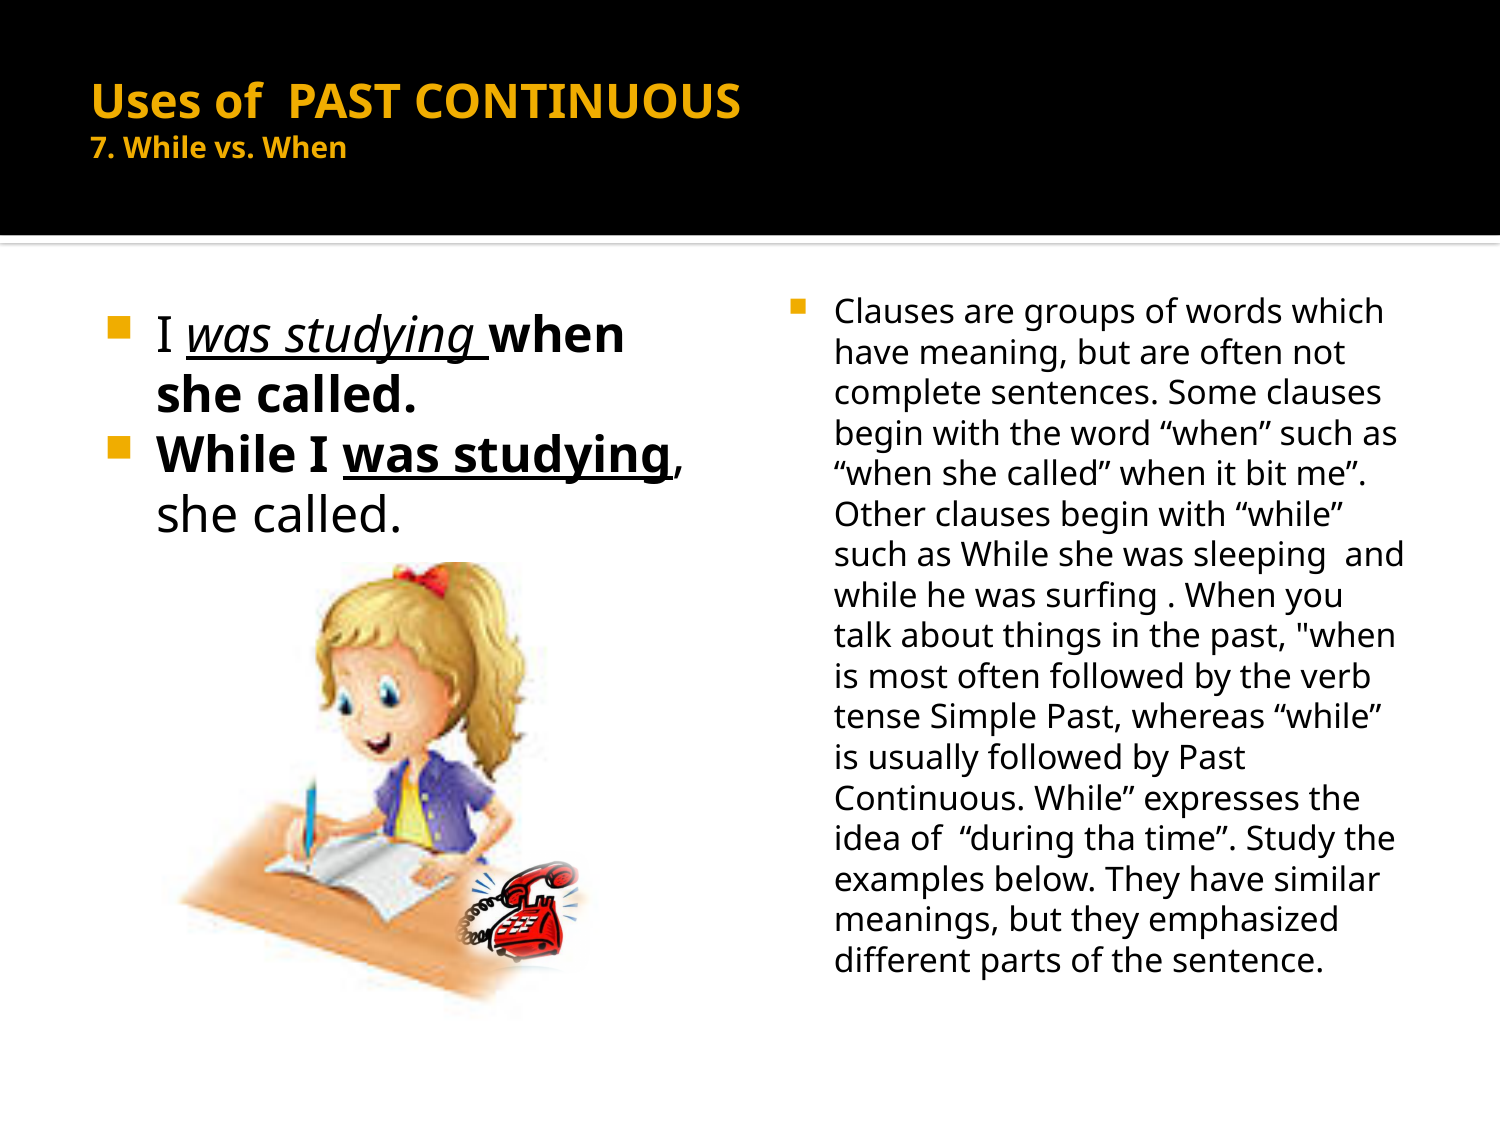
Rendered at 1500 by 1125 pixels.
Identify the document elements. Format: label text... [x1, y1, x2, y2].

list Clauses are groups of words which have meaning, but are often not complete sentences. Some clauses begin with the word “when” such as “when she called” when it bit me”. Other clauses begin with “while” such as While she was sleeping and while he was surfing . When you talk about things in the past, "when is most often followed by the verb tense Simple Past, whereas “while” is usually followed by Past Continuous. While” expresses the idea of “during tha time”. Study the examples below. They have similar meanings, but they emphasized different parts of the sentence. [761, 275, 1425, 1050]
list I was studying when she called. While I was studying, she called. [75, 287, 738, 1050]
title Uses of PAST CONTINUOUS 7. While vs. When [75, 62, 1413, 231]
picture [112, 562, 658, 1031]
